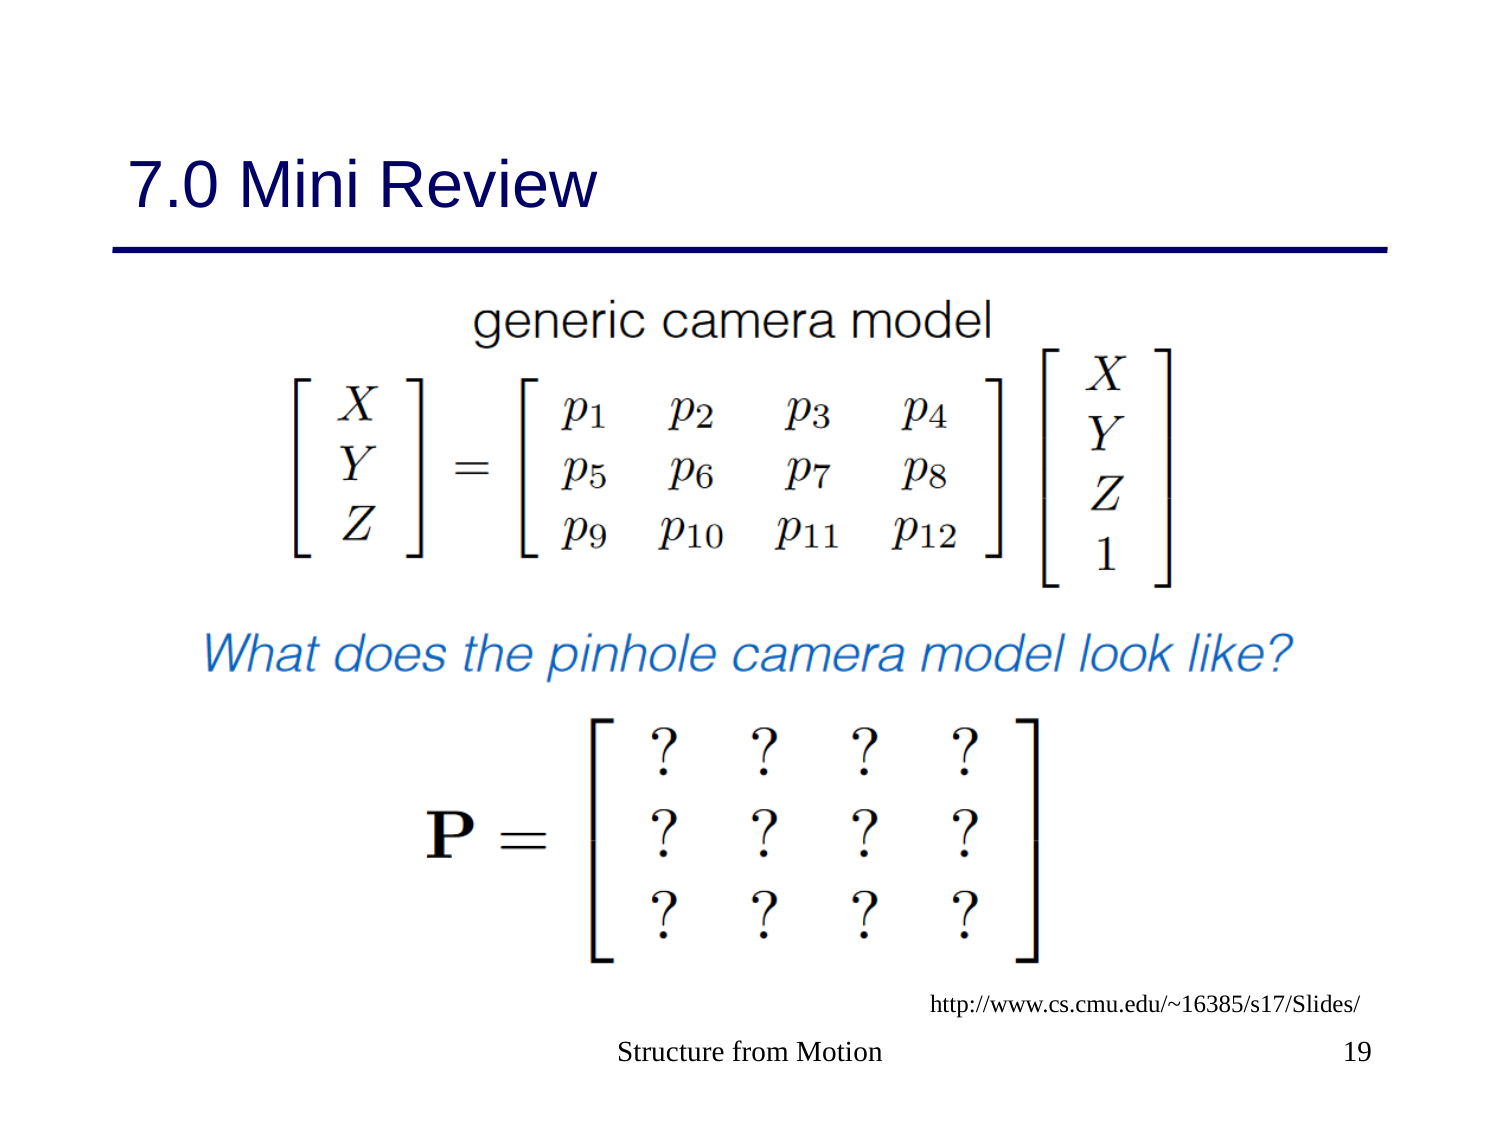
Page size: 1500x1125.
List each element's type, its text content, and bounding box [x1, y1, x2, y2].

footer Structure from Motion [449, 1024, 1051, 1101]
text_box http://www.cs.cmu.edu/~16385/s17/Slides/ [915, 980, 1465, 1025]
title 7.0 Mini Review [112, 99, 1388, 263]
slide_number 19 [1074, 1025, 1388, 1101]
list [177, 287, 1323, 1001]
